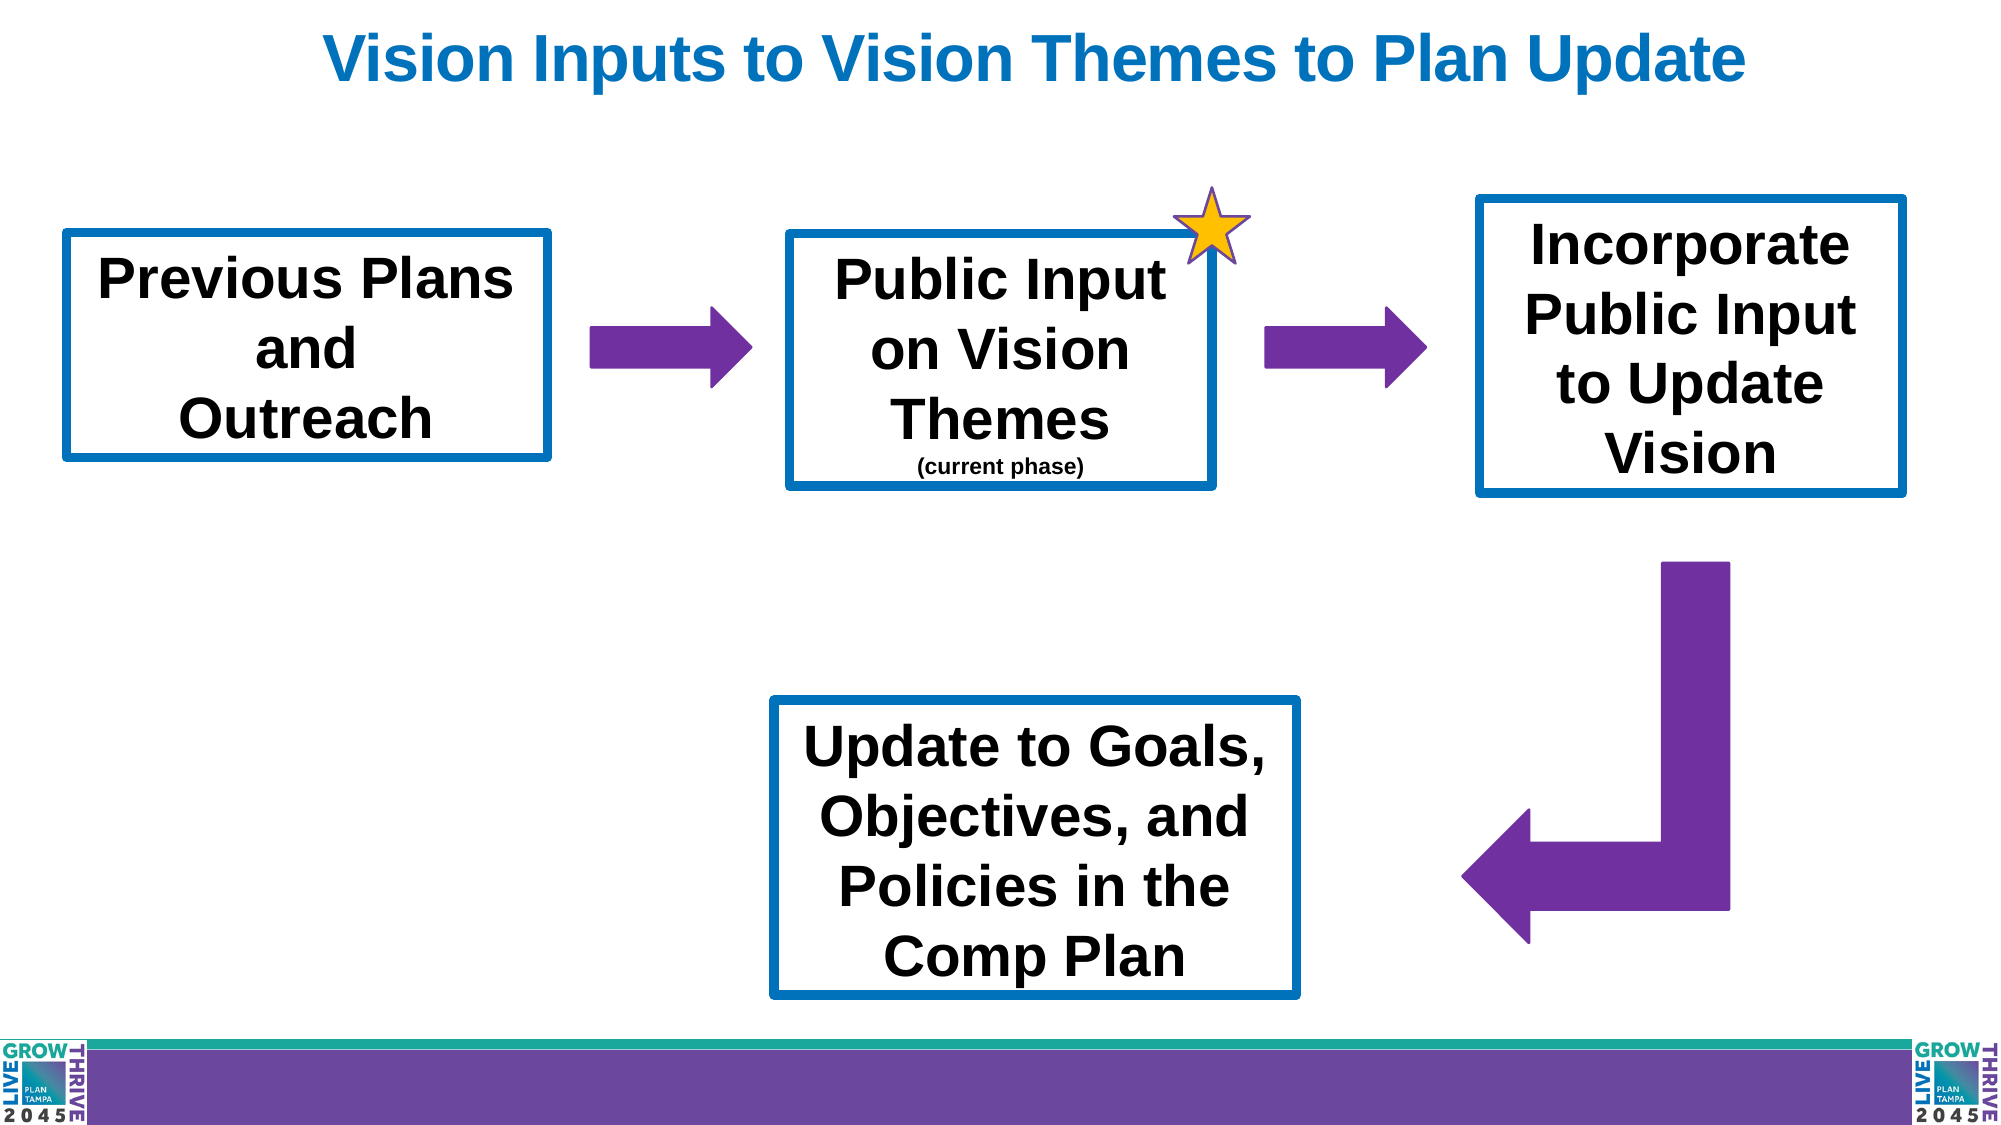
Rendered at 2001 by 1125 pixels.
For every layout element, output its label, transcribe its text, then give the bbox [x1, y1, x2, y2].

picture [1912, 1039, 2000, 1125]
text_box Previous Plans and Outreach [66, 232, 548, 458]
text_box Vision Inputs to Vision Themes to Plan Update [143, 19, 1928, 143]
text_box Incorporate Public Input to Update Vision [1479, 198, 1903, 494]
text_box [1172, 186, 1252, 265]
text_box [1264, 306, 1427, 389]
text_box [1461, 561, 1731, 945]
picture [0, 1039, 88, 1125]
text_box Public Input on Vision Themes (current phase) [789, 233, 1213, 487]
text_box [589, 306, 753, 389]
text_box Update to Goals, Objectives, and Policies in the Comp Plan [773, 700, 1297, 996]
